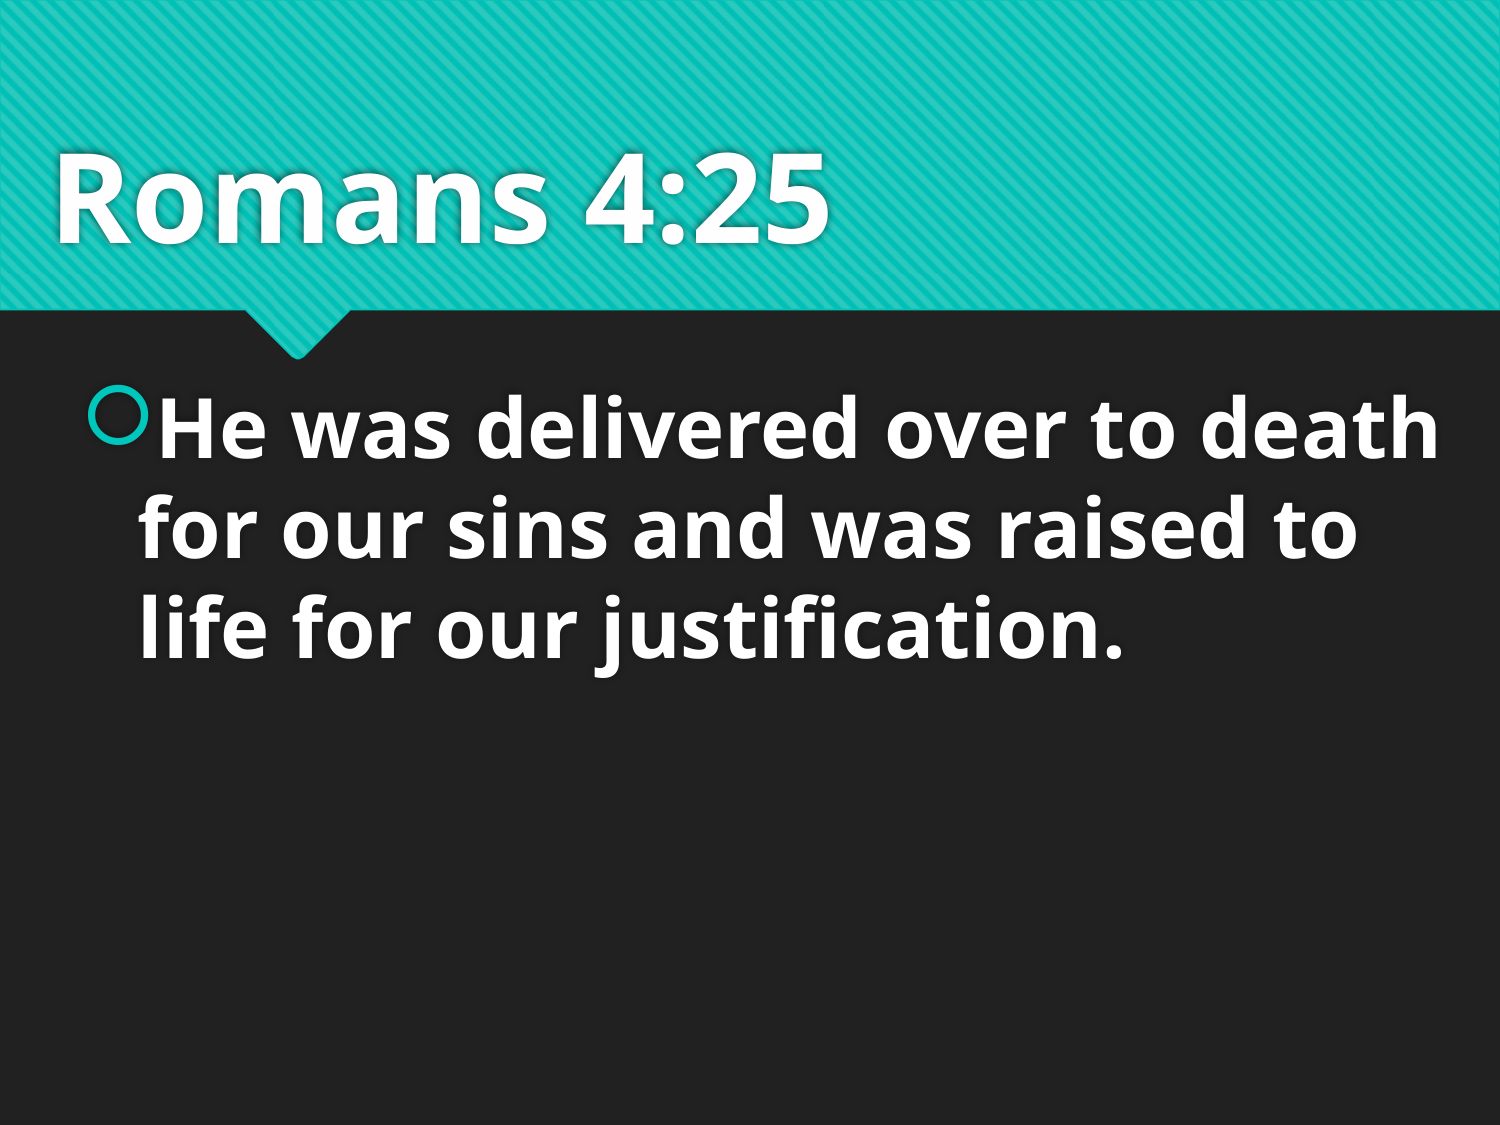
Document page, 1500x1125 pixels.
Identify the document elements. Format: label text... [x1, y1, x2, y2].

title Romans 4:25 [34, 117, 1466, 277]
list He was delivered over to death for our sins and was raised to life for our justification. [66, 368, 1468, 1092]
